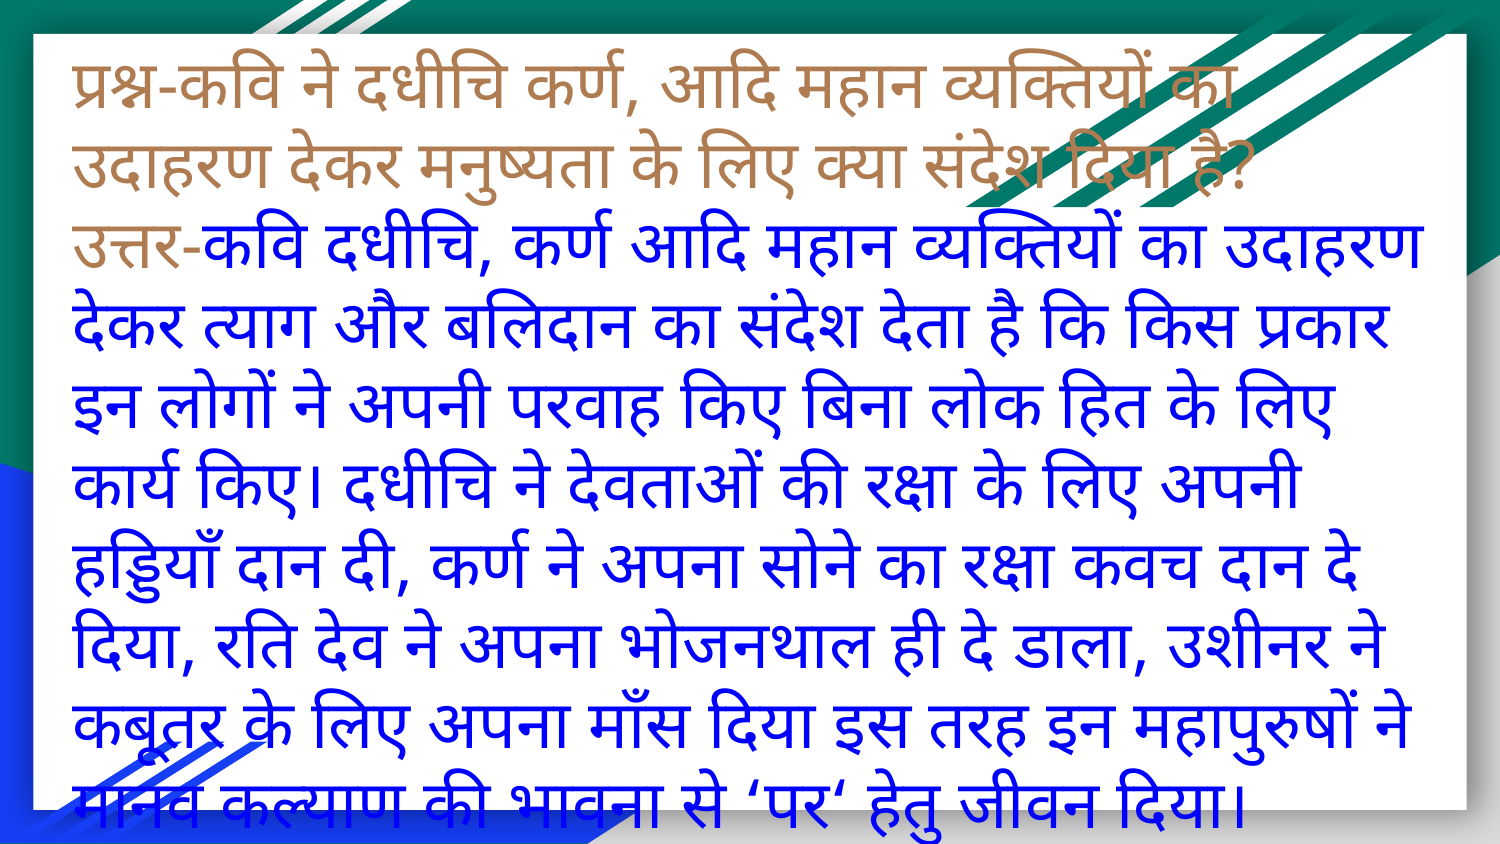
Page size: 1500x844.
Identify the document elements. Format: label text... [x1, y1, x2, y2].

title प्रश्न-कवि ने दधीचि कर्ण, आदि महान व्यक्तियों का उदाहरण देकर मनुष्यता के लिए क्या संदेश दिया है? उत्तर-कवि दधीचि, कर्ण आदि महान व्यक्तियों का उदाहरण देकर त्याग और बलिदान का संदेश देता है कि किस प्रकार इन लोगों ने अपनी परवाह किए बिना लोक हित के लिए कार्य किए। दधीचि ने देवताओं की रक्षा के लिए अपनी हड्डियाँ दान दी, कर्ण ने अपना सोने का रक्षा कवच दान दे दिया, रति देव ने अपना भोजनथाल ही दे डाला, उशीनर ने कबूतर के लिए अपना माँस दिया इस तरह इन महापुरुषों ने मानव कल्याण की भावना से ‘पर‘ हेतु जीवन दिया। [57, 39, 1450, 844]
